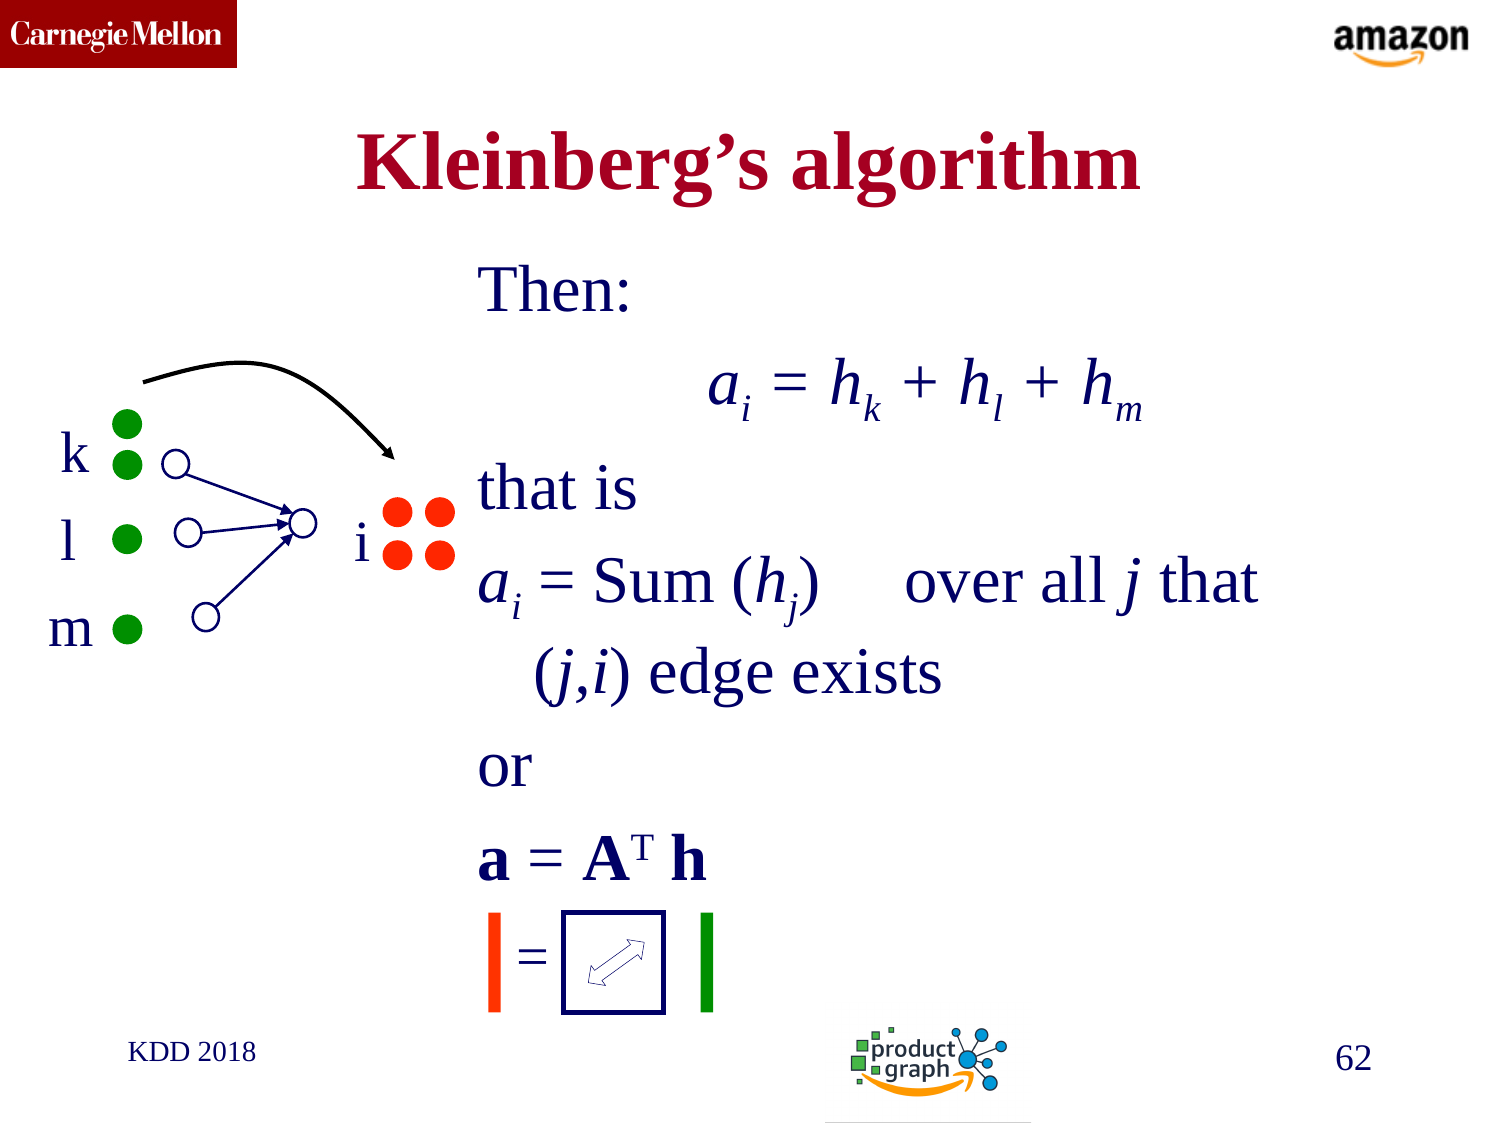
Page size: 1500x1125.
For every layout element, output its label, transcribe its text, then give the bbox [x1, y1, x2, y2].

title Kleinberg’s algorithm [112, 99, 1388, 213]
text_box [112, 524, 143, 555]
picture [1322, 4, 1484, 88]
text_box [291, 509, 317, 538]
list Then: ai = hk + hl + hm that is ai = Sum (hj) over all j that (j,i) edge exists or a = AT h [462, 237, 1388, 1001]
text_box [382, 497, 413, 528]
text_box l [45, 494, 92, 580]
picture [0, 0, 237, 68]
text_box [382, 540, 413, 571]
slide_number 62 [1074, 1024, 1388, 1101]
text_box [215, 534, 294, 607]
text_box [184, 474, 294, 513]
text_box [112, 409, 143, 440]
text_box k [45, 406, 104, 492]
text_box [112, 614, 143, 645]
slide_number KDD 2018 [112, 1024, 426, 1101]
text_box [162, 449, 190, 479]
text_box [424, 497, 455, 528]
text_box i [339, 495, 386, 580]
text_box [424, 540, 455, 571]
text_box [192, 603, 219, 632]
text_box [488, 910, 714, 1013]
text_box [174, 519, 200, 547]
text_box m [33, 580, 109, 666]
text_box [112, 449, 143, 480]
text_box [201, 523, 289, 534]
text_box [142, 362, 395, 460]
